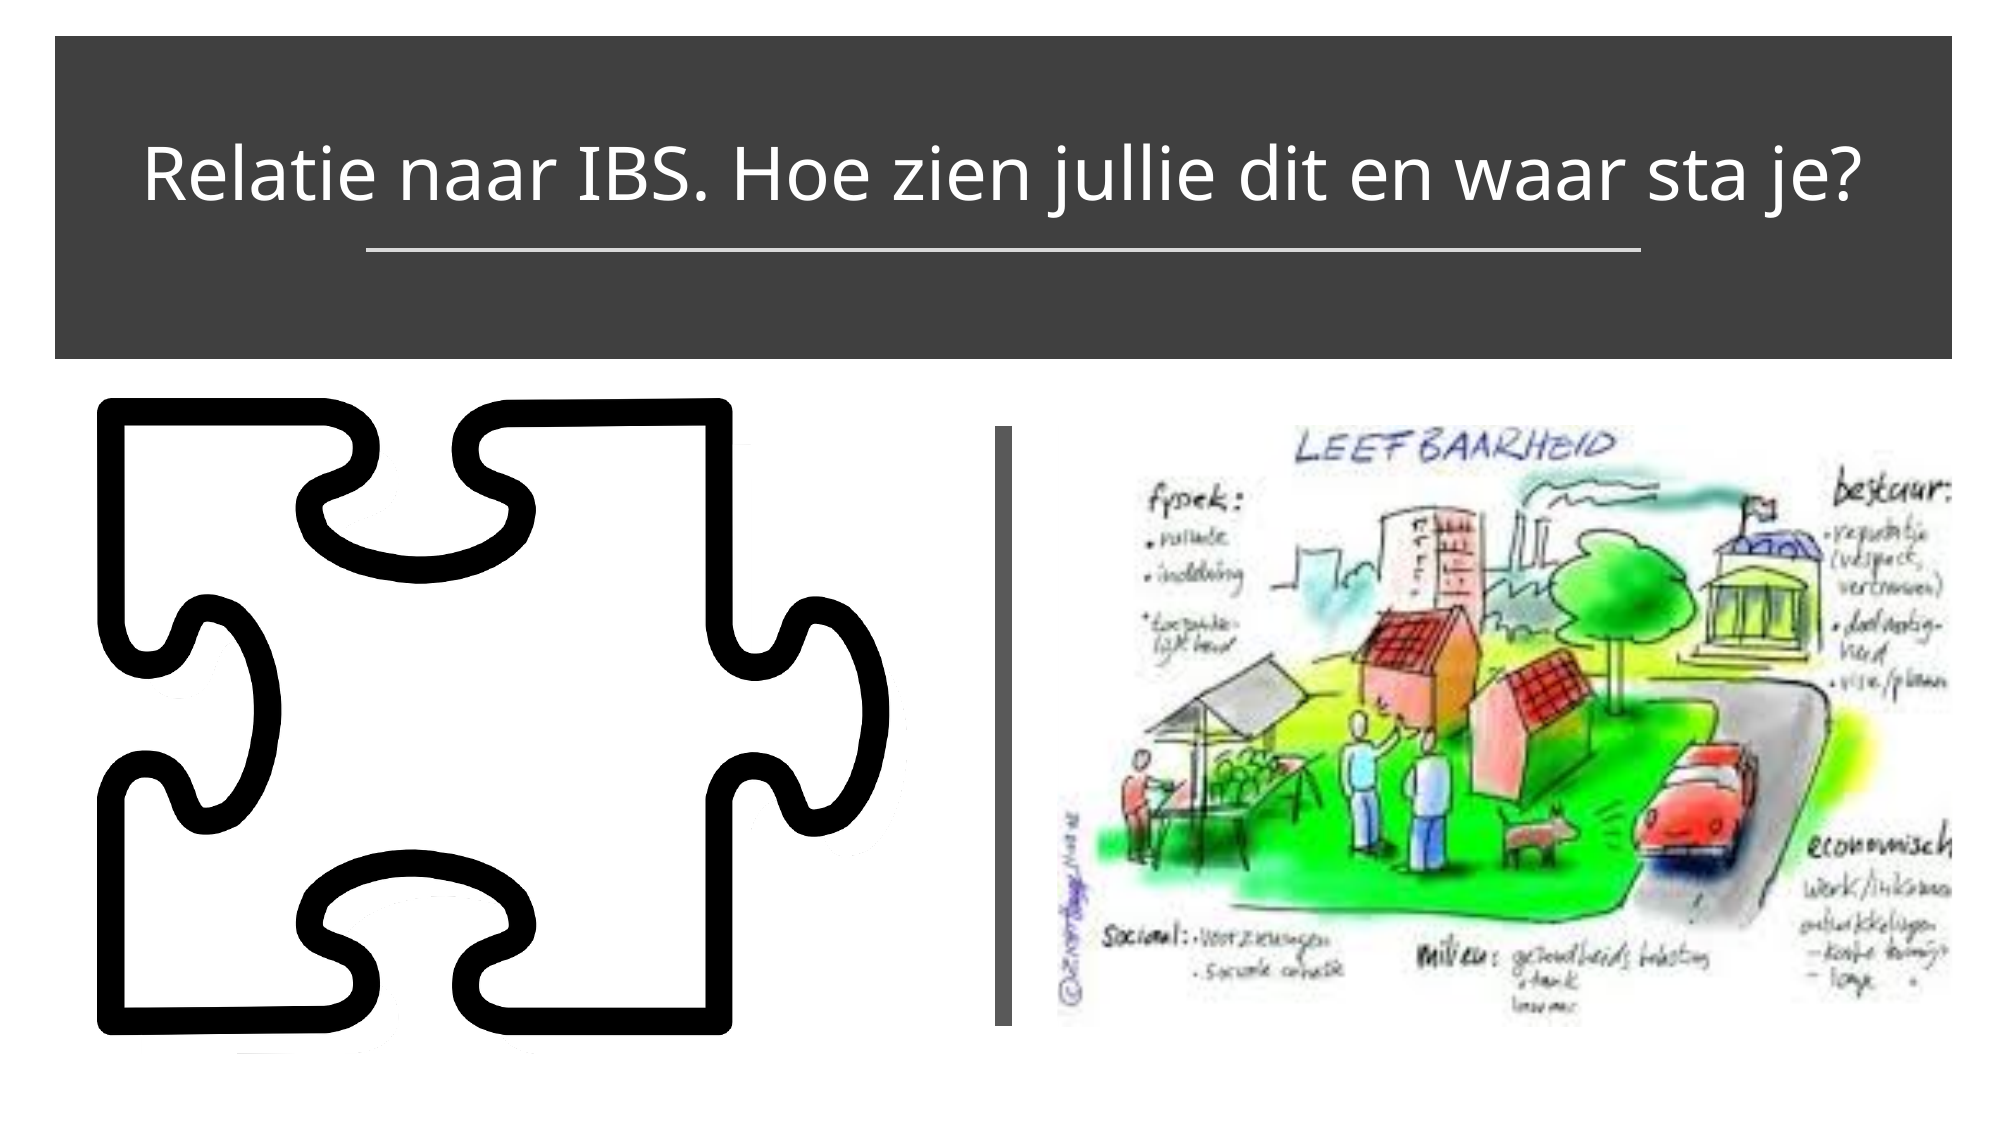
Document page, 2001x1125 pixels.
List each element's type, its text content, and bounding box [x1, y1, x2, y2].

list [1057, 425, 1953, 1027]
picture [97, 398, 907, 1054]
text_box [64, 45, 1942, 350]
title Relatie naar IBS. Hoe zien jullie dit en waar sta je? [89, 71, 1917, 224]
